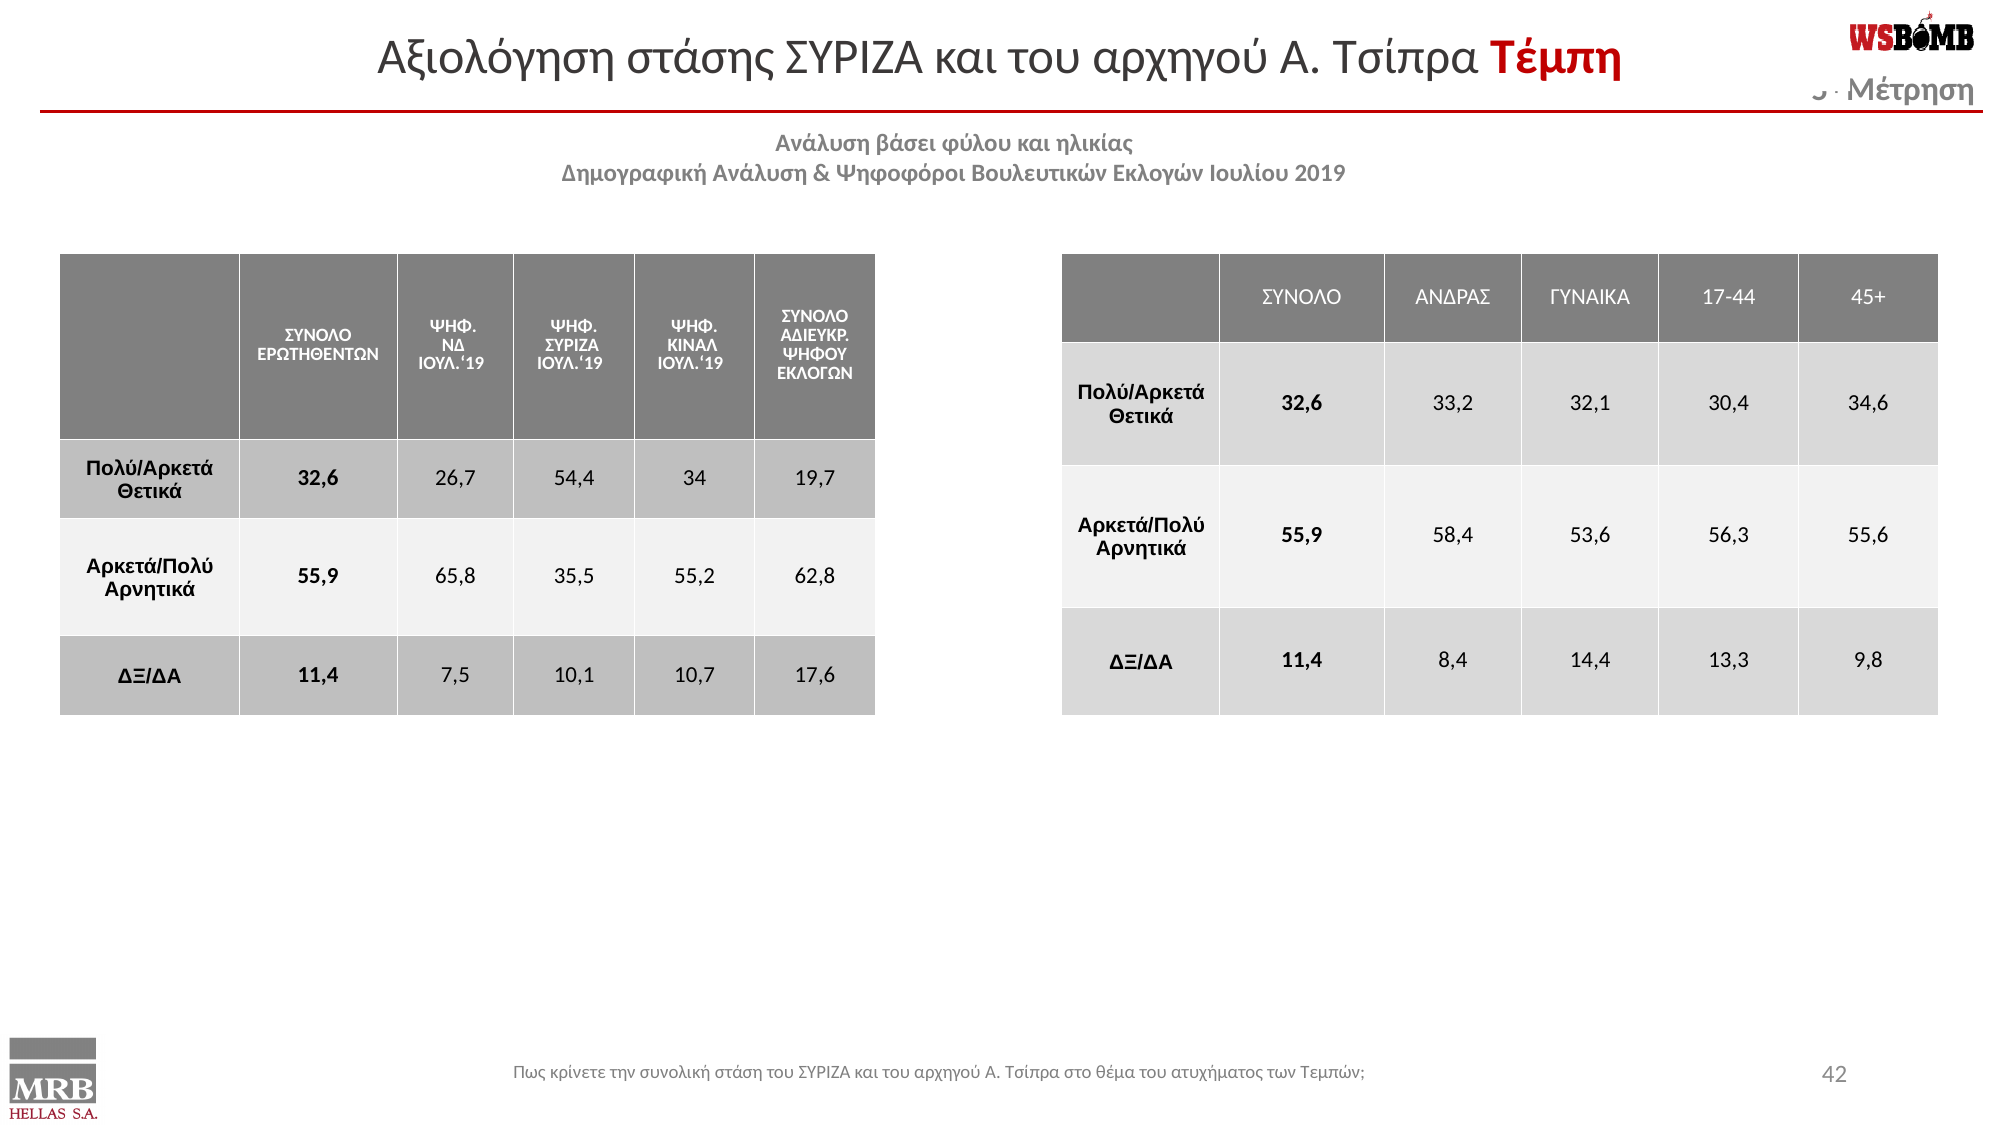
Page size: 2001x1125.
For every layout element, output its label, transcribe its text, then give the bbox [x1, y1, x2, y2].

text_box Αξιολόγηση στάσης ΣΥΡΙΖΑ και του αρχηγού Α. Τσίπρα Τέμπη [160, 10, 1851, 92]
table_header 45+ [1799, 254, 1938, 342]
table_cell 35,5 [514, 519, 634, 635]
picture [1798, 0, 1984, 62]
table_header ΣΥΝΟΛΟ ΕΡΩΤΗΘΕΝΤΩΝ [240, 254, 397, 439]
table_header ΑΝΔΡΑΣ [1385, 254, 1521, 342]
table_cell 62,8 [755, 519, 875, 635]
table_cell 53,6 [1522, 466, 1658, 607]
table_cell 34 [635, 440, 754, 518]
table_header 17-44 [1659, 254, 1798, 342]
table_cell 54,4 [514, 440, 634, 518]
table_cell 55,9 [240, 519, 397, 635]
table_cell Αρκετά/Πολύ Αρνητικά [60, 519, 239, 635]
table_cell 58,4 [1385, 466, 1521, 607]
table_cell 17,6 [755, 636, 875, 715]
table_cell 30,4 [1659, 343, 1798, 465]
table_header ΣΥΝΟΛΟ ΑΔΙΕΥΚΡ. ΨΗΦΟΥ ΕΚΛΟΓΩΝ [755, 254, 875, 439]
table_cell ΔΞ/ΔΑ [60, 636, 239, 715]
slide_number 42 [1412, 1042, 1863, 1103]
table_header ΓΥΝΑΙΚΑ [1522, 254, 1658, 342]
table_cell Αρκετά/Πολύ Αρνητικά [1062, 466, 1219, 607]
table_cell 32,6 [240, 440, 397, 518]
text_box Ανάλυση βάσει φύλου και ηλικίας Δημογραφική Ανάλυση & Ψηφοφόροι Βουλευτικών Εκλογών Ιουλίου 2019 [547, 119, 1362, 224]
table_cell 10,1 [514, 636, 634, 715]
table_cell 8,4 [1385, 608, 1521, 715]
table_cell 26,7 [398, 440, 513, 518]
table_cell 9,8 [1799, 608, 1938, 715]
table_header ΨΗΦ. ΚΙΝΑΛ ΙΟΥΛ.‘19 [635, 254, 754, 439]
table_cell 11,4 [1220, 608, 1384, 715]
table_header ΨΗΦ. ΝΔ ΙΟΥΛ.‘19 [398, 254, 513, 439]
table_header [1062, 254, 1219, 342]
table_cell Πολύ/Αρκετά Θετικά [1062, 343, 1219, 465]
table_cell 14,4 [1522, 608, 1658, 715]
table_header ΨΗΦ. ΣΥΡΙΖΑ ΙΟΥΛ.‘19 [514, 254, 634, 439]
table_cell 13,3 [1659, 608, 1798, 715]
table_cell 55,2 [635, 519, 754, 635]
table_cell 10,7 [635, 636, 754, 715]
text_box Πως κρίνετε την συνολική στάση του ΣΥΡΙΖΑ και του αρχηγού Α. Τσίπρα στο θέμα του ατυχήματος των Τεμπών; [182, 1050, 1701, 1091]
table_cell 19,7 [755, 440, 875, 518]
table_cell 56,3 [1659, 466, 1798, 607]
table_cell 33,2 [1385, 343, 1521, 465]
table_cell 7,5 [398, 636, 513, 715]
table_cell 65,8 [398, 519, 513, 635]
table_cell 55,6 [1799, 466, 1938, 607]
table_cell Πολύ/Αρκετά Θετικά [60, 440, 239, 518]
table_cell ΔΞ/ΔΑ [1062, 608, 1219, 715]
table_header ΣΥΝΟΛΟ [1220, 254, 1384, 342]
table_cell 11,4 [240, 636, 397, 715]
table_cell 32,6 [1220, 343, 1384, 465]
table_cell 55,9 [1220, 466, 1384, 607]
table_cell 32,1 [1522, 343, 1658, 465]
table_header [60, 254, 239, 439]
table_cell 34,6 [1799, 343, 1938, 465]
